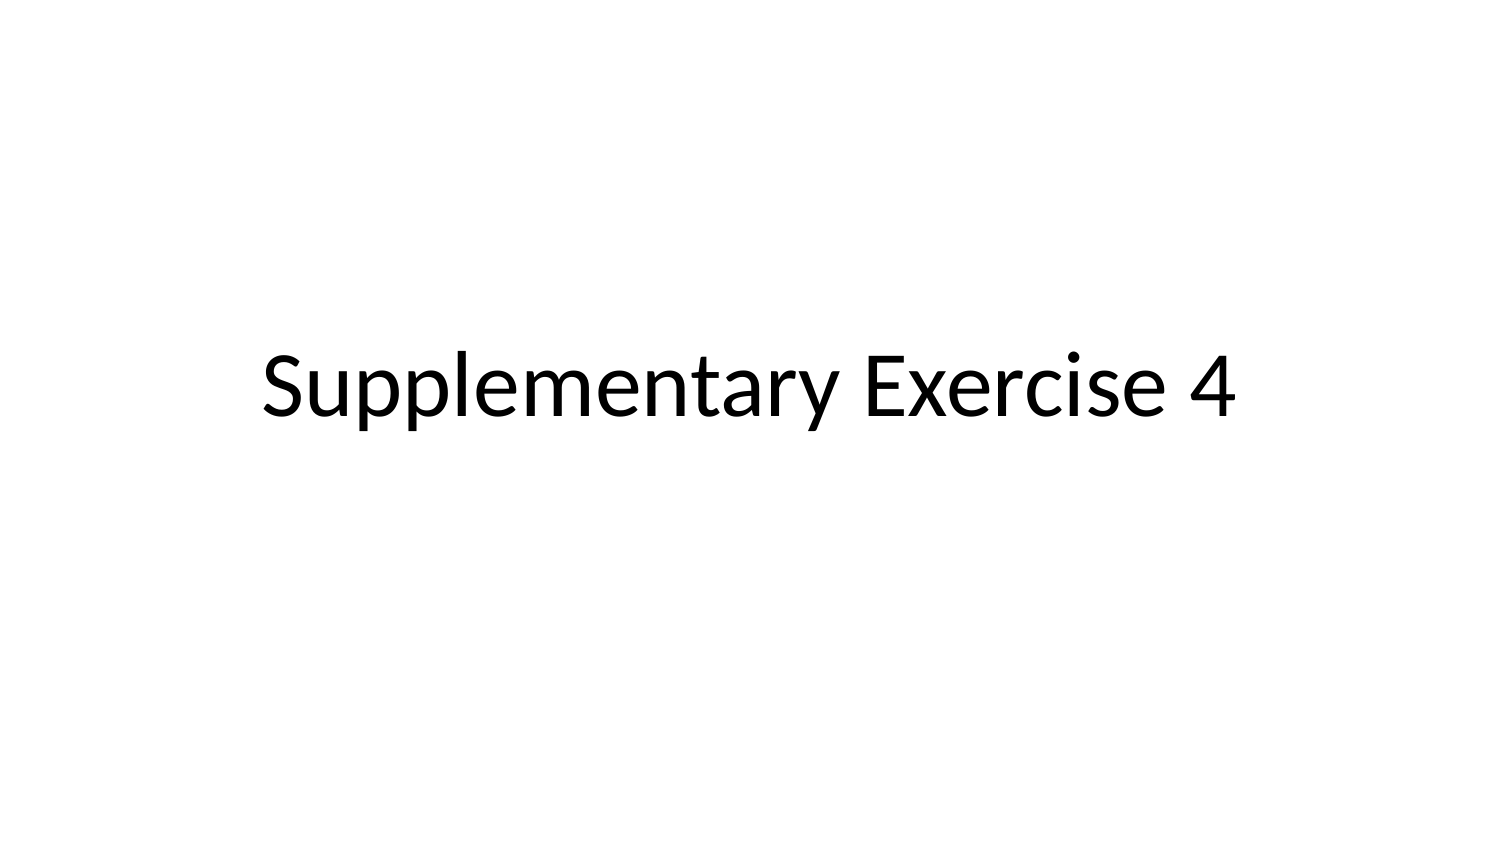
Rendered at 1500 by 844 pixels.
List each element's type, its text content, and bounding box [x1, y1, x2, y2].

title Supplementary Exercise 4 [41, 210, 1459, 562]
